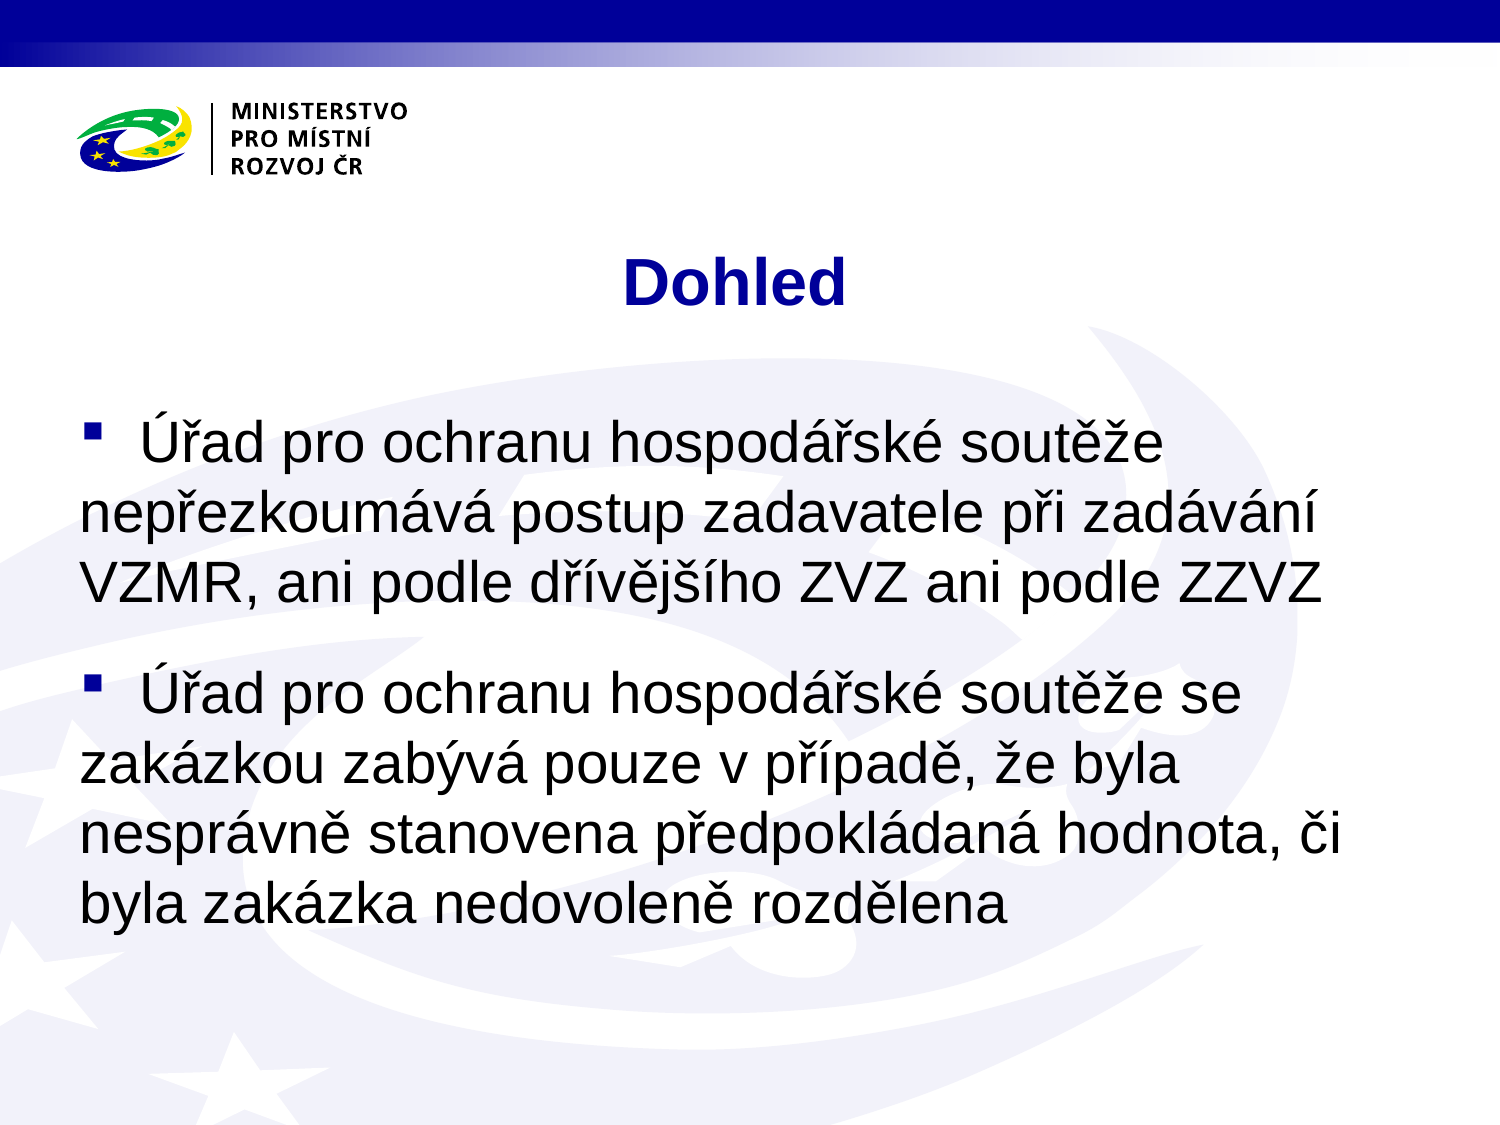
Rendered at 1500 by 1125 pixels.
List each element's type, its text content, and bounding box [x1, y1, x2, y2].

title Dohled [64, 231, 1425, 315]
list Úřad pro ochranu hospodářské soutěže nepřezkoumává postup zadavatele při zadávání VZMR, ani podle dřívějšího ZVZ ani podle ZZVZ Úřad pro ochranu hospodářské soutěže se zakázkou zabývá pouze v případě, že byla nesprávně stanovena předpokládaná hodnota, či byla zakázka nedovoleně rozdělena [64, 396, 1425, 973]
